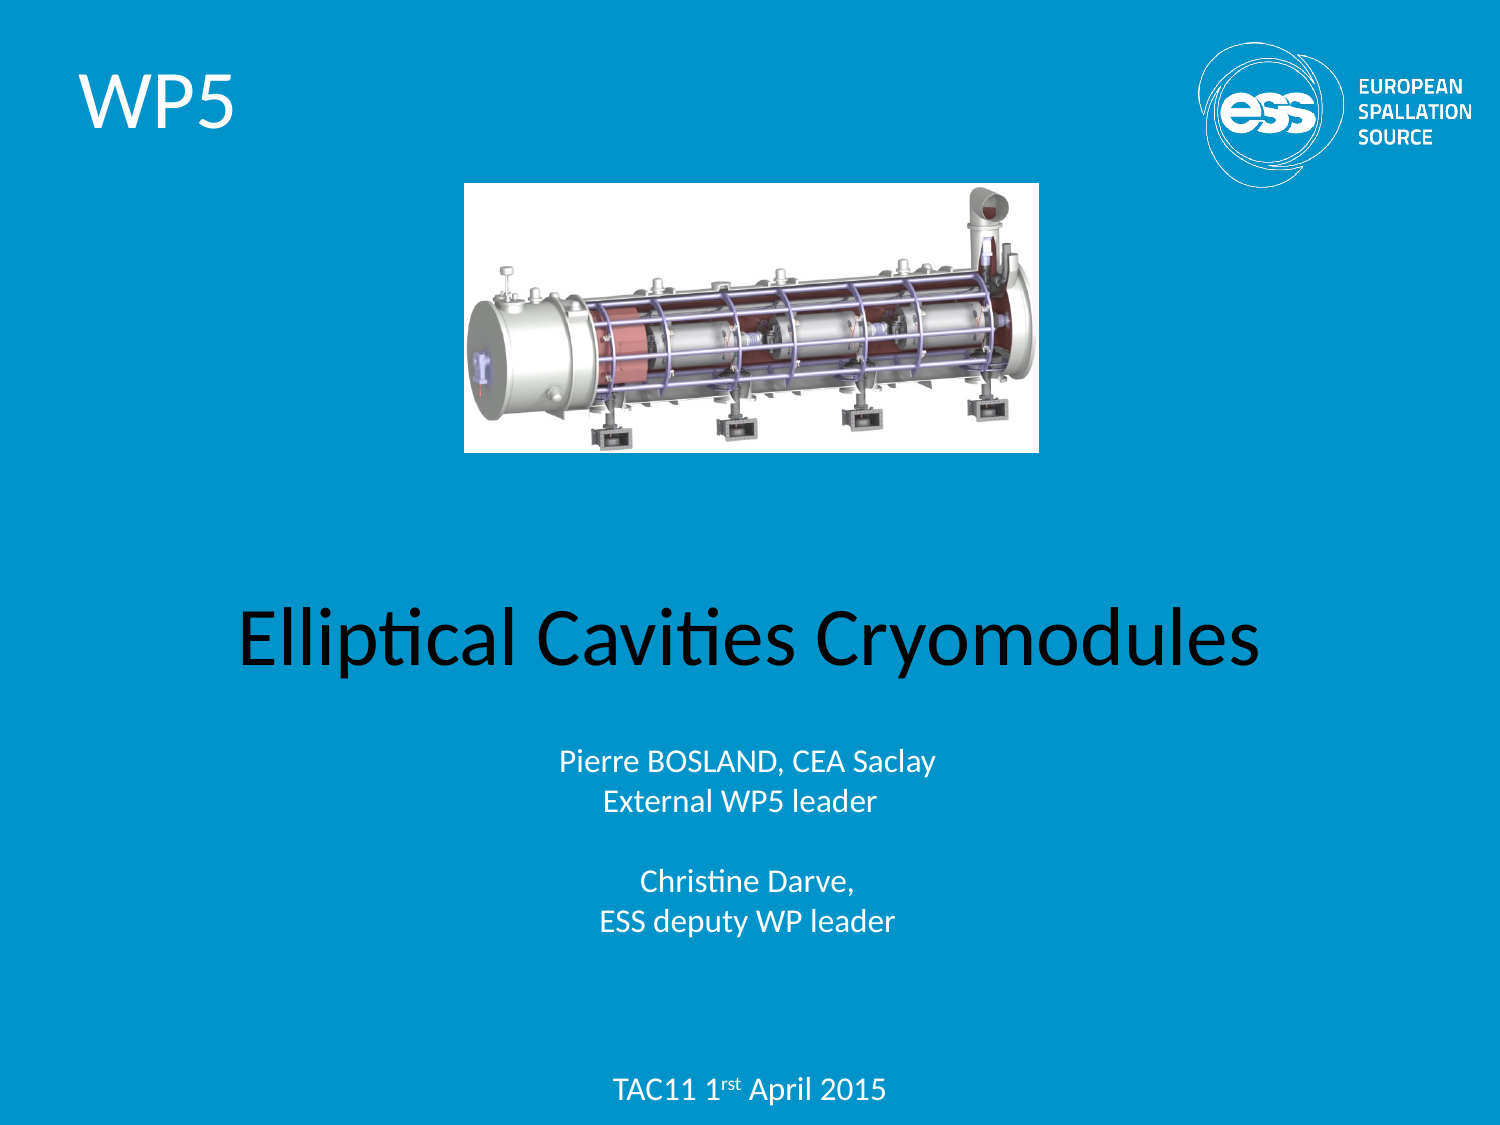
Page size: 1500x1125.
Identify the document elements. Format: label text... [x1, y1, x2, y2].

picture [1411, 130, 1420, 144]
picture [1461, 105, 1465, 118]
picture [1413, 79, 1422, 93]
picture [1383, 105, 1393, 118]
picture [1455, 79, 1461, 93]
picture [1386, 79, 1395, 93]
picture [1371, 105, 1380, 118]
picture [1372, 79, 1381, 93]
picture [1371, 130, 1381, 144]
picture [1417, 105, 1427, 118]
text_box TAC11 1rst April 2015 [374, 1052, 1125, 1115]
picture [1446, 105, 1457, 119]
title Elliptical Cavities Cryomodules [112, 574, 1388, 732]
picture [1402, 79, 1409, 91]
picture [1221, 93, 1315, 133]
subtitle Pierre BOSLAND, CEA Saclay External WP5 leader Christine Darve, ESS deputy WP leader [62, 732, 1433, 977]
picture [1424, 130, 1432, 144]
picture [1360, 105, 1367, 111]
picture [1398, 80, 1406, 93]
picture [465, 184, 1038, 452]
picture [1426, 79, 1434, 93]
picture [1429, 105, 1438, 118]
picture [1466, 105, 1470, 118]
picture [1360, 79, 1368, 93]
picture [1437, 79, 1447, 93]
text_box WP5 [63, 38, 253, 153]
picture [1407, 105, 1414, 118]
picture [1450, 79, 1455, 93]
picture [1396, 105, 1403, 118]
picture [1399, 130, 1408, 144]
picture [1385, 130, 1395, 144]
picture [1360, 130, 1367, 144]
picture [1360, 112, 1367, 119]
